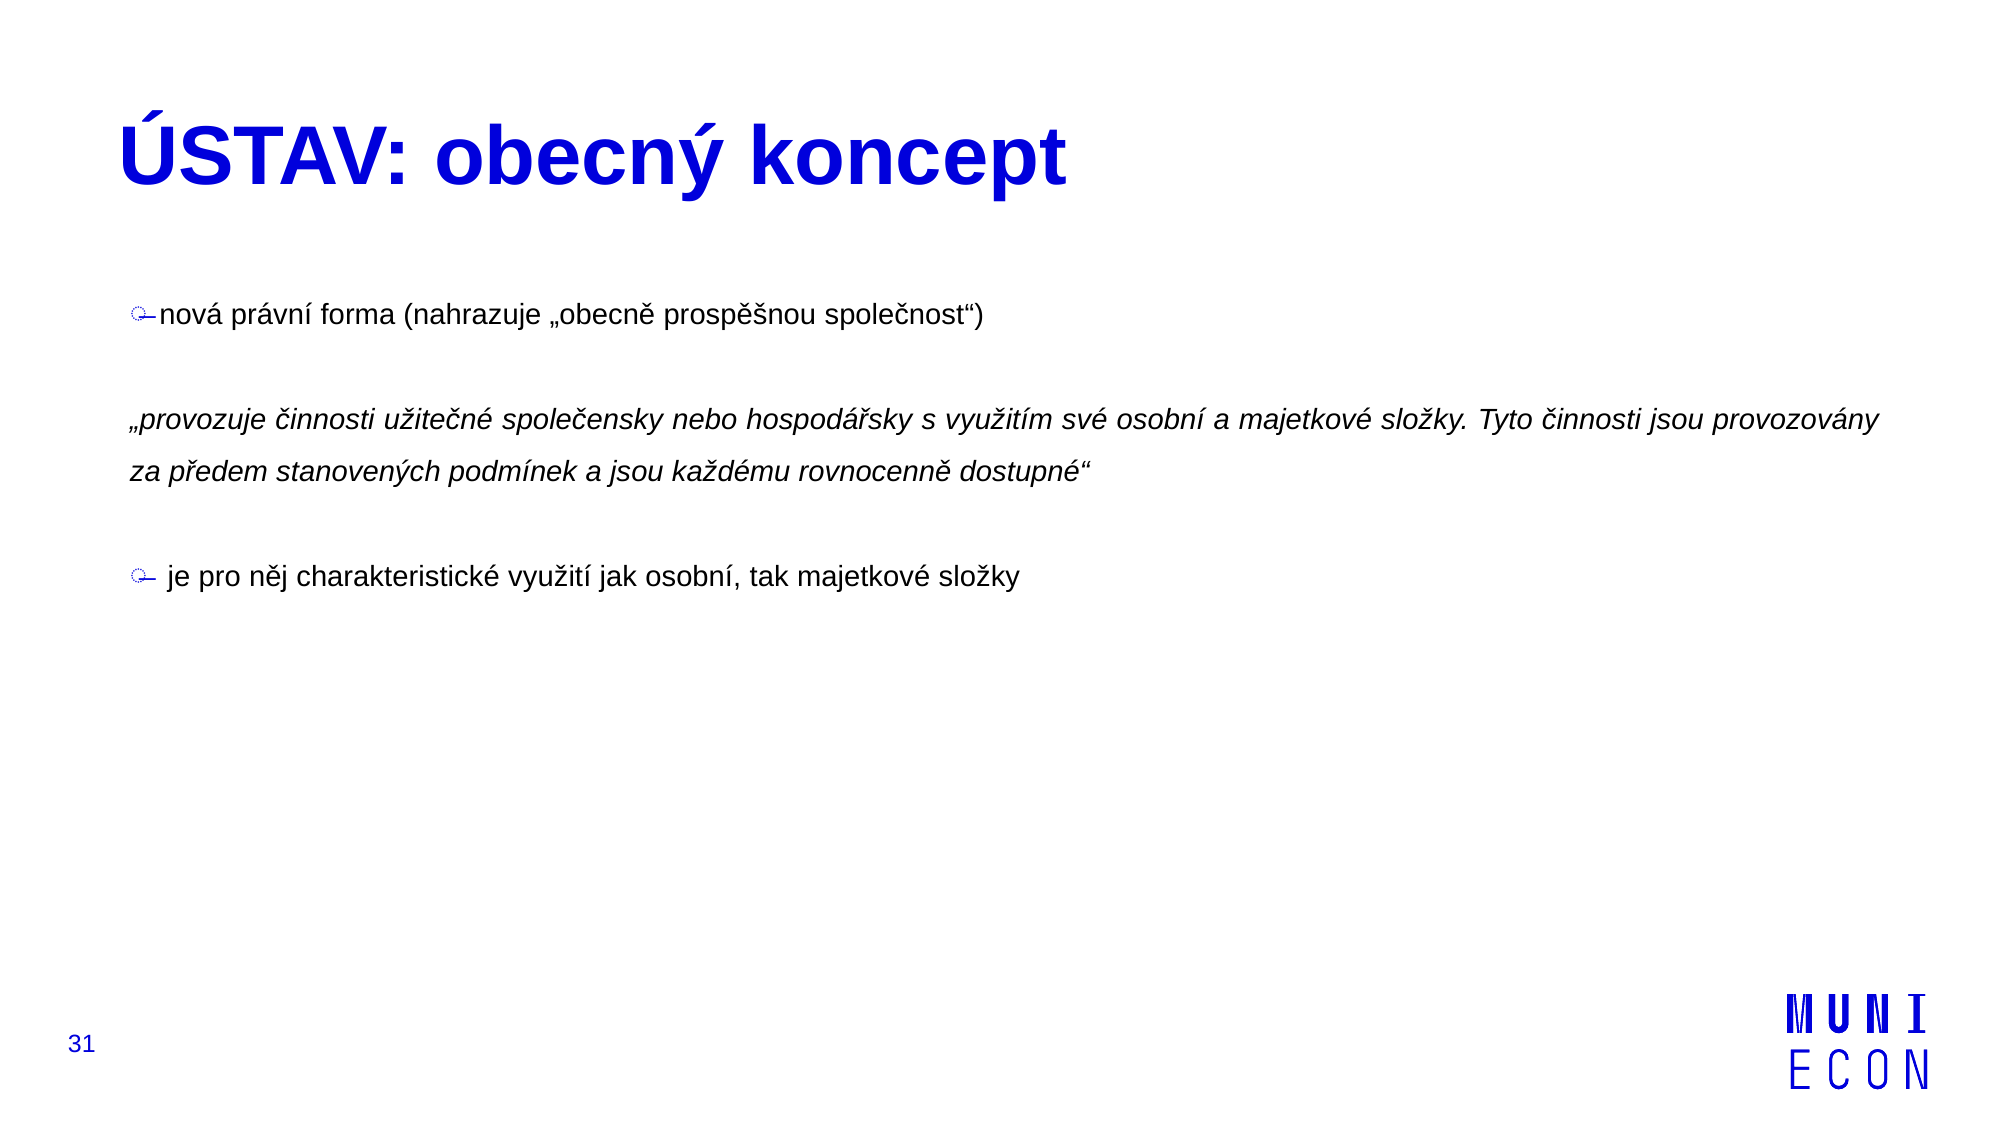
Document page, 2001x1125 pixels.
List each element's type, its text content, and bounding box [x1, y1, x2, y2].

title ÚSTAV: obecný koncept [118, 118, 1883, 193]
list nová právní forma (nahrazuje „obecně prospěšnou společnost“) „provozuje činnosti užitečné společensky nebo hospodářsky s využitím své osobní a majetkové složky. Tyto činnosti jsou provozovány za předem stanovených podmínek a jsou každému rovnocenně dostupné“ je pro něj charakteristické využití jak osobní, tak majetkové složky [118, 277, 1883, 957]
slide_number 31 [67, 1021, 110, 1063]
